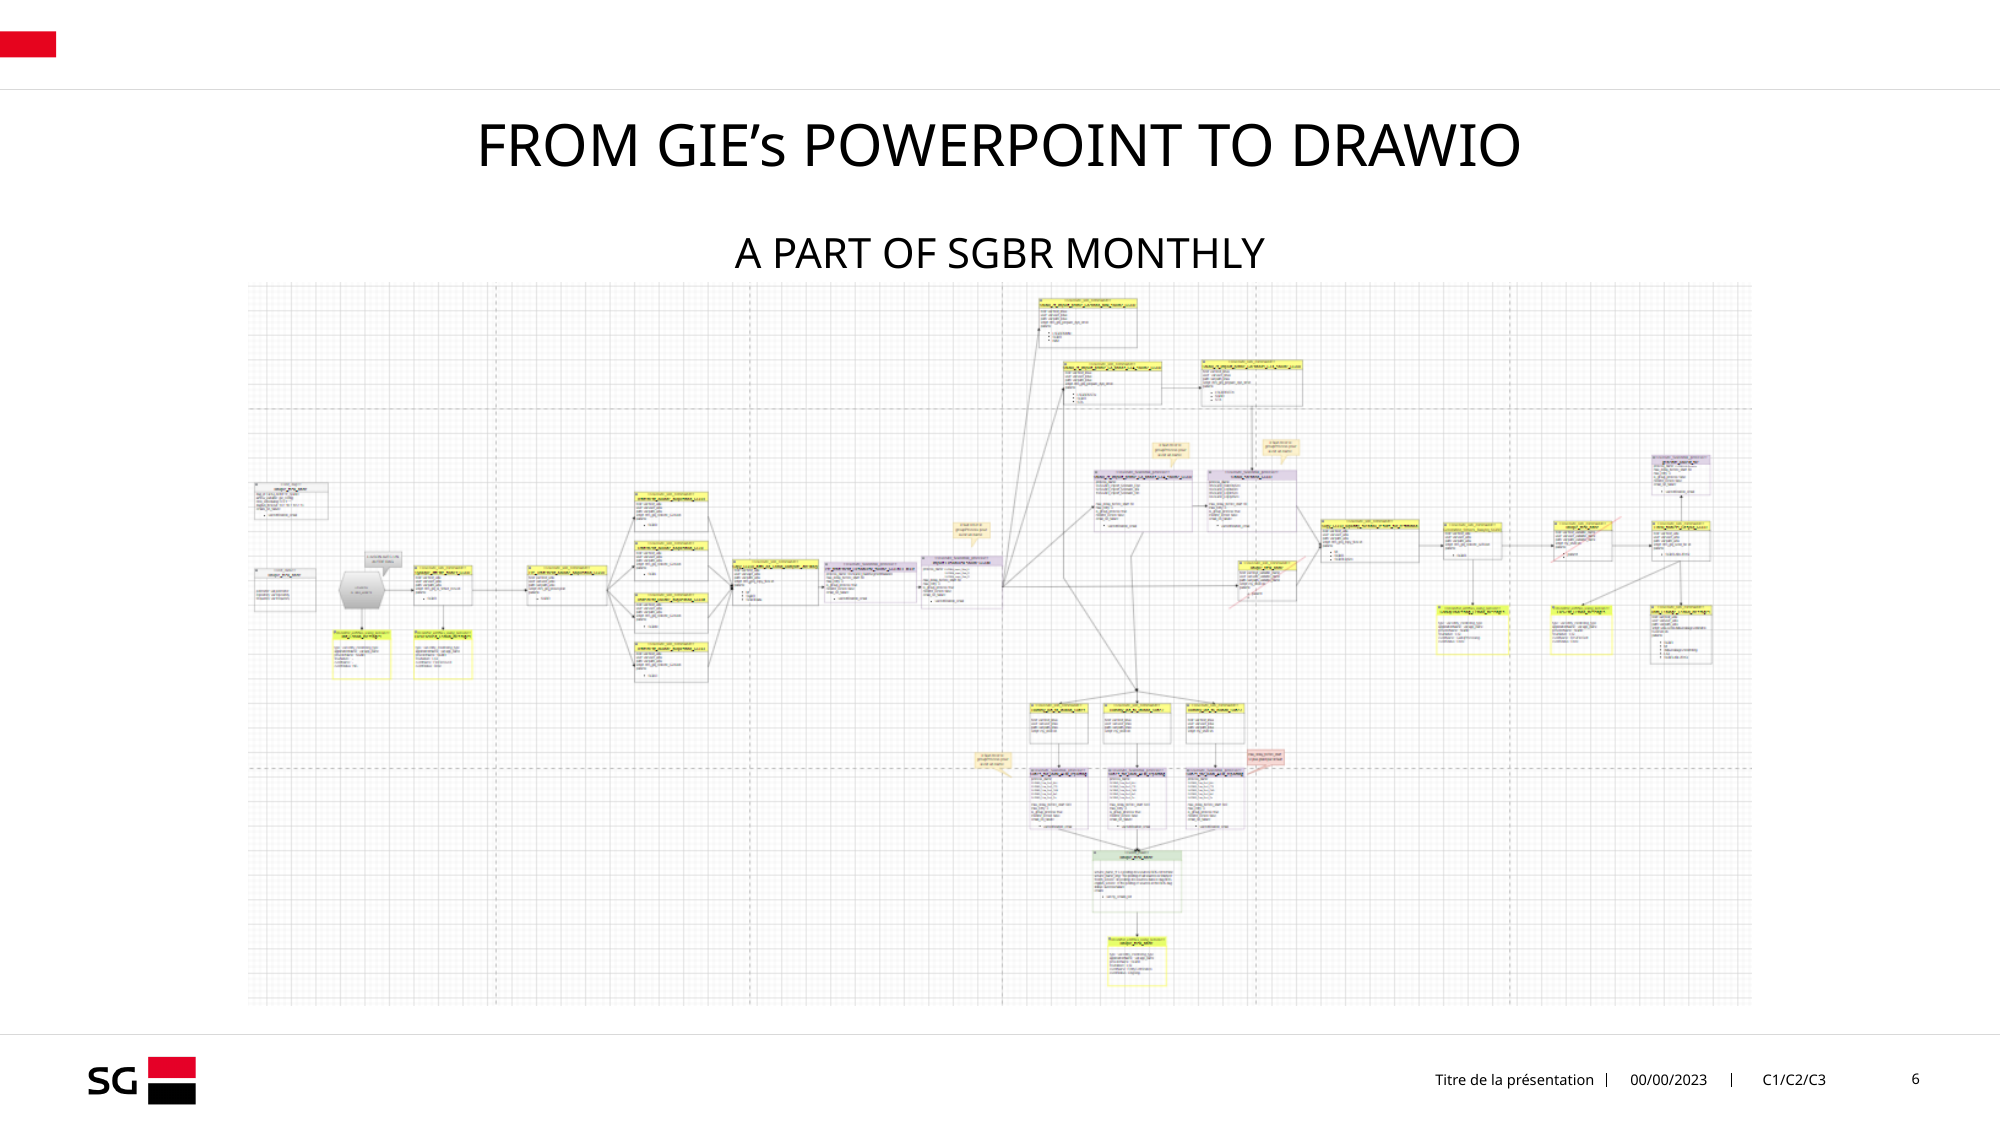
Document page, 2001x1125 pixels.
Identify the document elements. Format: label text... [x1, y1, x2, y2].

text_box FROM GIE’s POWERPOINT TO DRAWIO [0, 119, 2000, 176]
text_box A PART OF SGBR MONTHLY [0, 226, 2000, 283]
picture [67, 1035, 217, 1125]
picture [248, 282, 1752, 1006]
